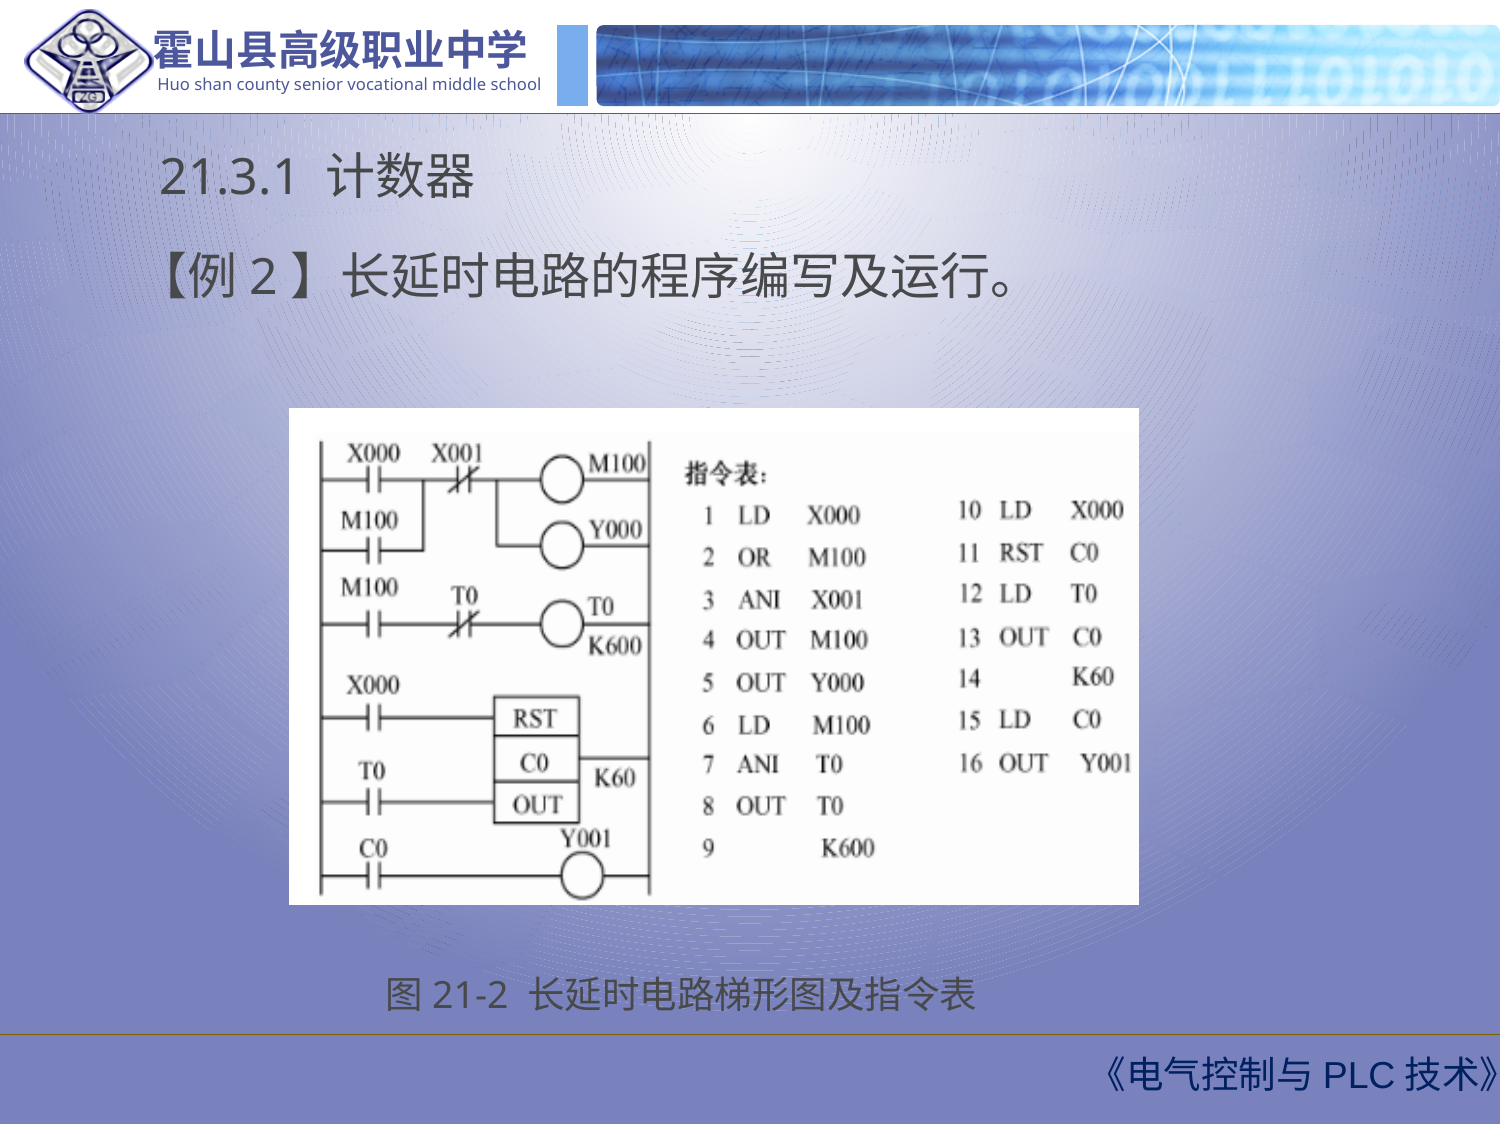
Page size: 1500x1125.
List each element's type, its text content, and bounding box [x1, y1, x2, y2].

text_box 图21-2 长延时电路梯形图及指令表 [370, 964, 993, 1024]
picture [596, 24, 1500, 107]
picture [24, 8, 154, 114]
picture [289, 408, 1139, 906]
text_box 21.3.1 计数器 [144, 136, 491, 212]
text_box 【例2】长延时电路的程序编写及运行。 [99, 236, 1056, 312]
